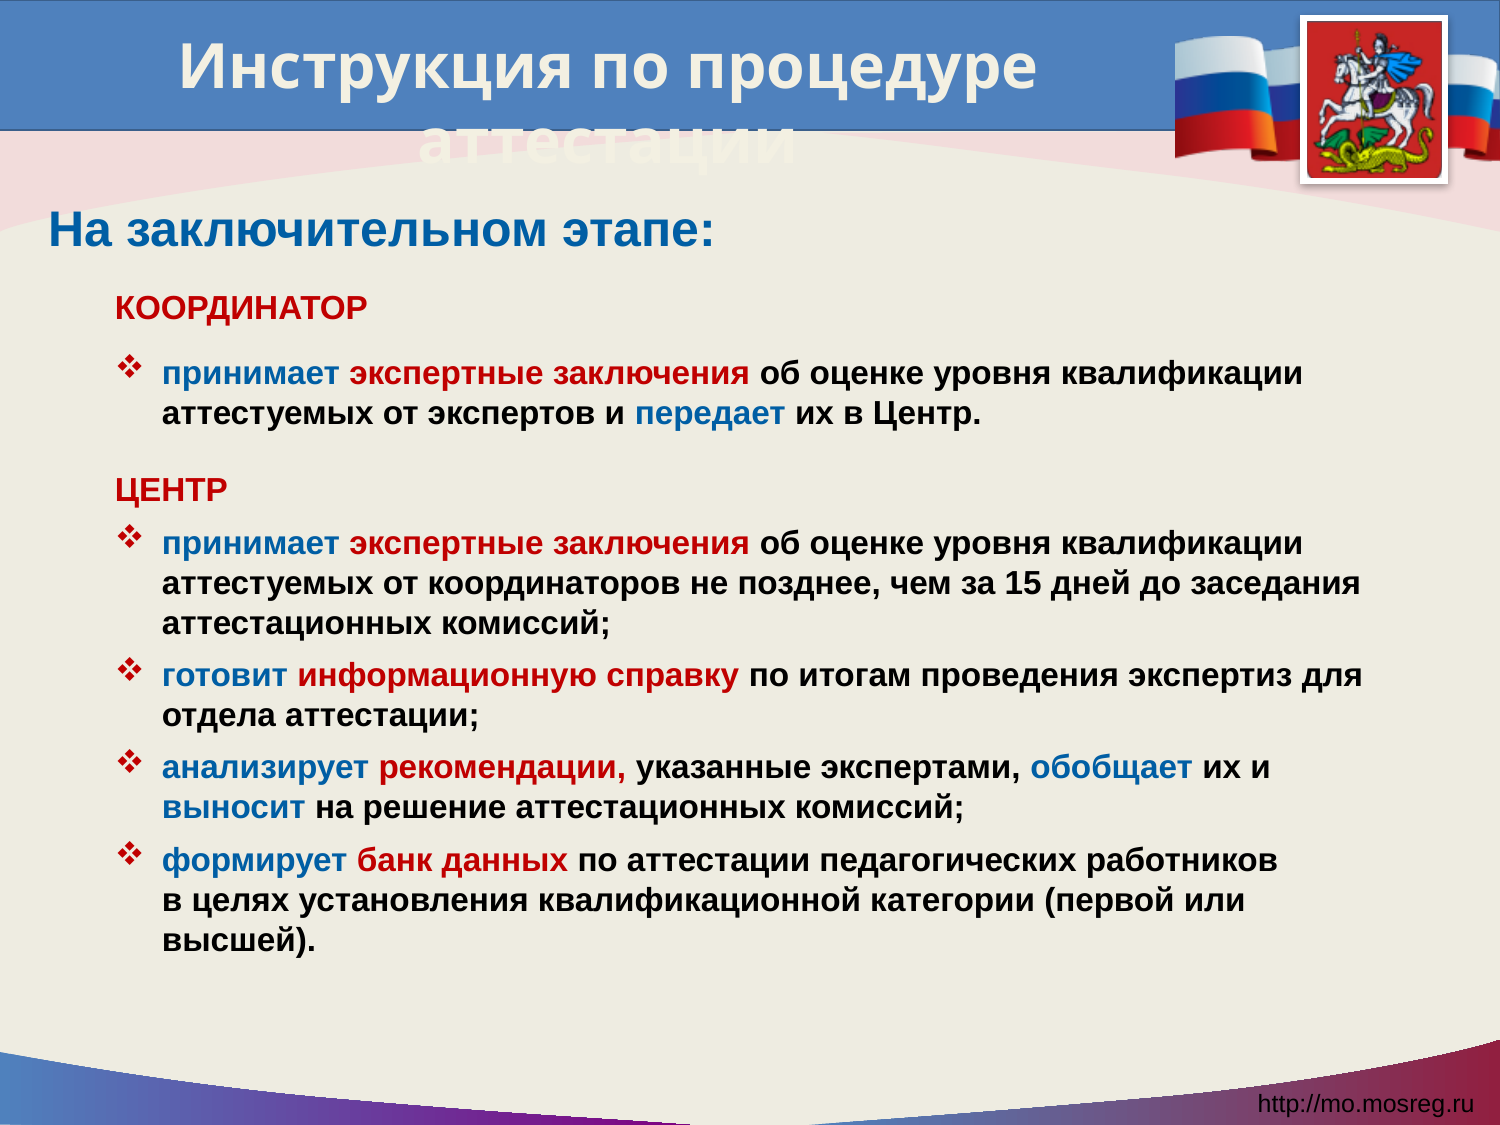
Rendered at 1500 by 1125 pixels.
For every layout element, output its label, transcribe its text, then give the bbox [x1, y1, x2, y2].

text_box Инструкция по процедуре аттестации [0, 19, 1217, 149]
text_box КООРДИНАТОР принимает экспертные заключения об оценке уровня квалификации аттестуемых от экспертов и передает их в Центр. ЦЕНТР принимает экспертные заключения об оценке уровня квалификации аттестуемых от координаторов не позднее, чем за 15 дней до заседания аттестационных комиссий; готовит информационную справку по итогам проведения экспертиз для отдела аттестации; анализирует рекомендации, указанные экспертами, обобщает их и выносит на решение аттестационных комиссий; формирует банк данных по аттестации педагогических работников в целях установления квалификационной категории (первой или высшей). [100, 278, 1398, 966]
picture [1175, 36, 1300, 163]
picture [1448, 36, 1500, 163]
text_box На заключительном этапе: [33, 189, 746, 264]
picture [1307, 21, 1442, 178]
